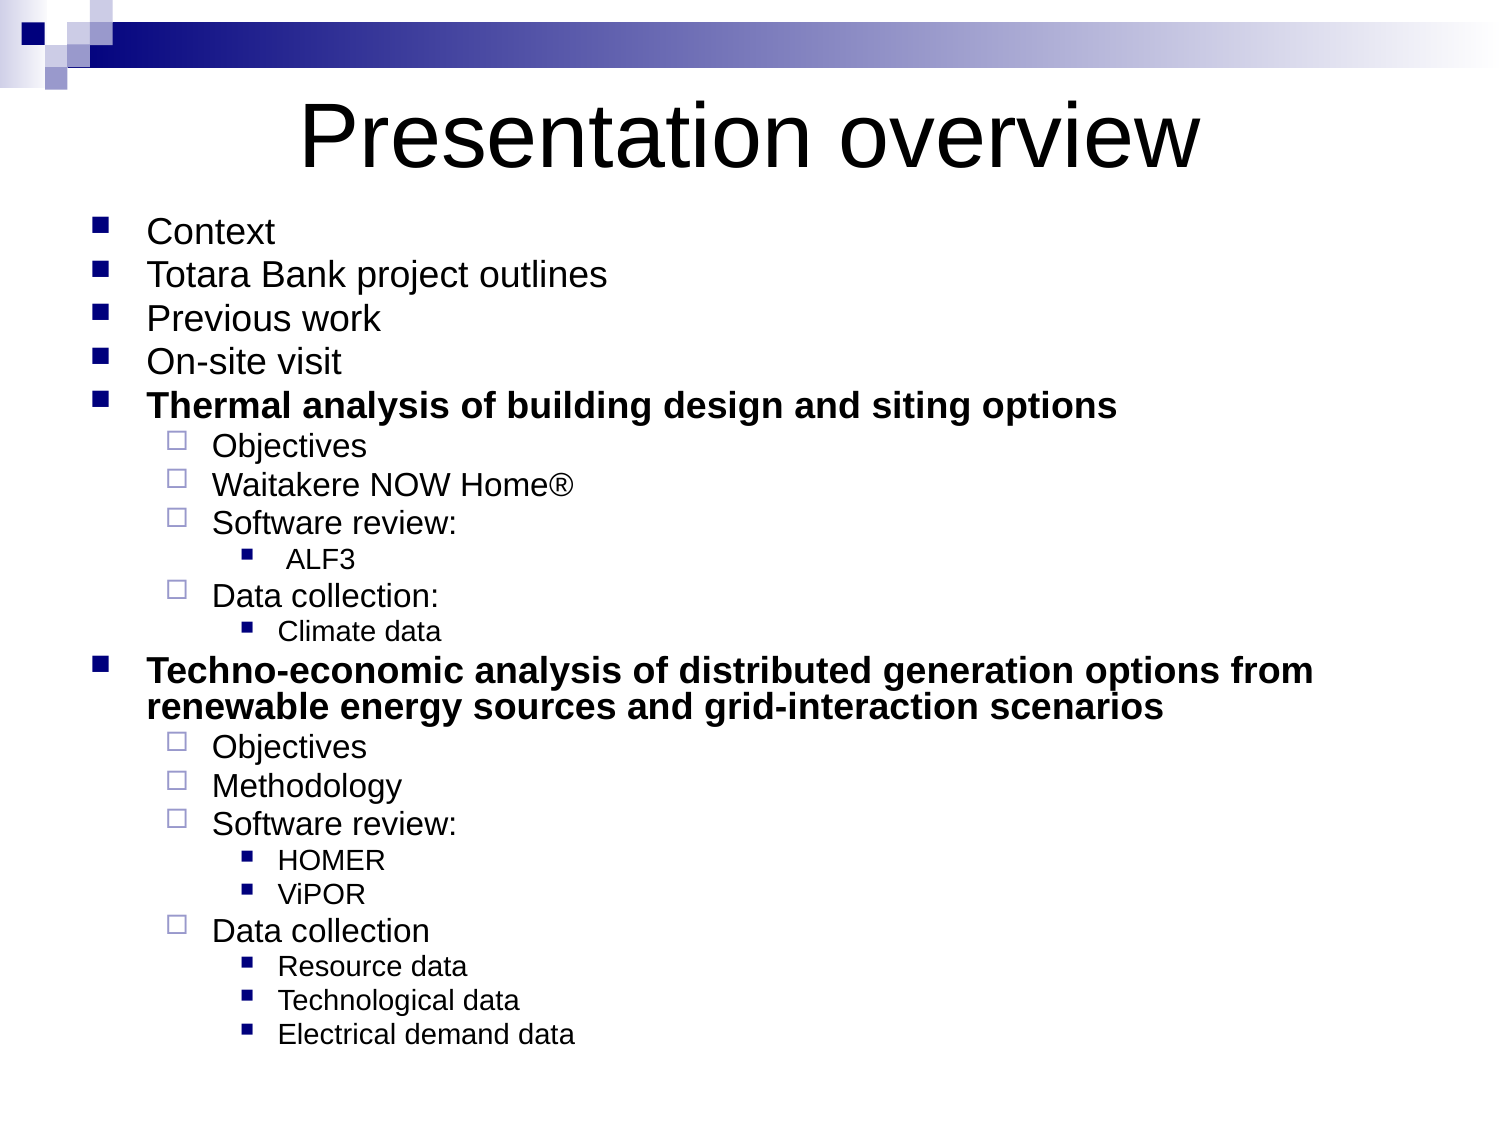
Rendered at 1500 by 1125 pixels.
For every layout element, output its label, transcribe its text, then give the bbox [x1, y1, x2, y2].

title Presentation overview [74, 18, 1426, 207]
list Context Totara Bank project outlines Previous work On-site visit Thermal analysis of building design and siting options Objectives Waitakere NOW Home® Software review: ALF3 Data collection: Climate data Techno-economic analysis of distributed generation options from renewable energy sources and grid-interaction scenarios Objectives Methodology Software review: HOMER ViPOR Data collection Resource data Technological data Electrical demand data [74, 207, 1426, 1095]
